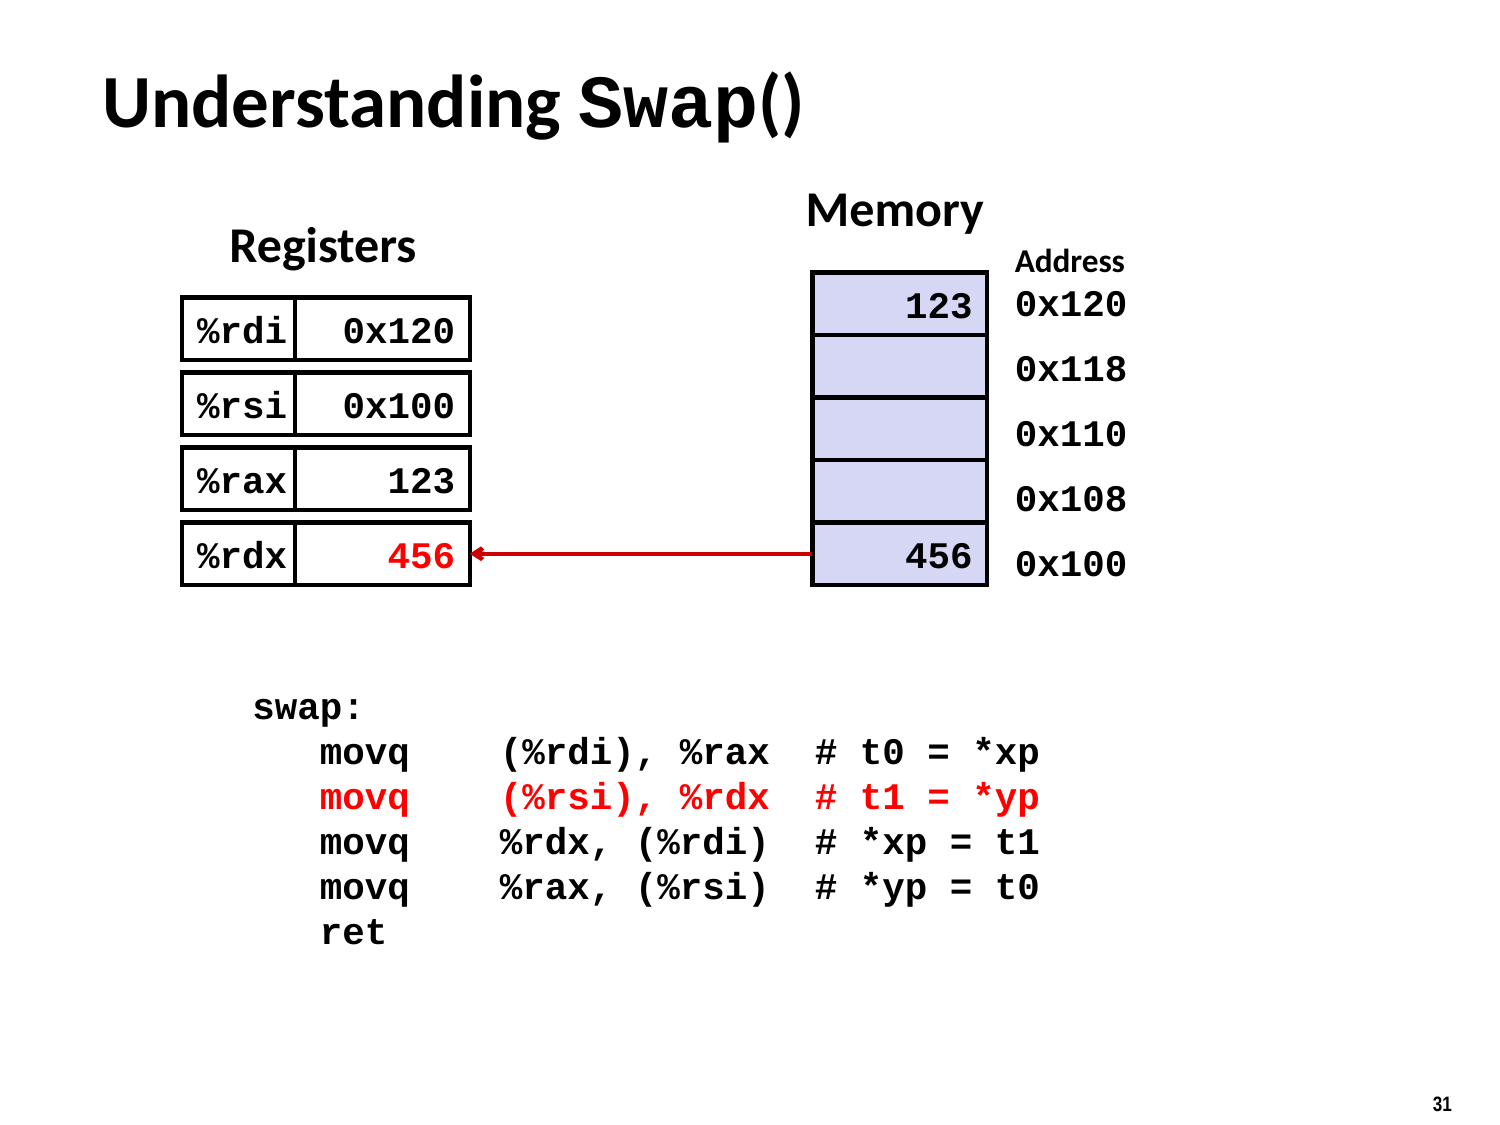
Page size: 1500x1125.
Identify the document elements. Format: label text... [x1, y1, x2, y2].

text_box [812, 335, 988, 397]
text_box Memory [790, 169, 1000, 245]
title Understanding Swap() [87, 49, 1134, 145]
text_box 456 [812, 522, 988, 585]
text_box Registers [214, 205, 432, 281]
text_box 123 [812, 272, 988, 335]
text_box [181, 297, 470, 586]
text_box [812, 397, 988, 460]
text_box swap: movq (%rdi), %rax # t0 = *xp movq (%rsi), %rdx # t1 = *yp movq %rdx, (%rdi) # *xp = t1 movq %rax, (%rsi) # *yp = t0 ret [237, 674, 1200, 960]
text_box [999, 231, 1201, 592]
text_box [812, 460, 988, 522]
